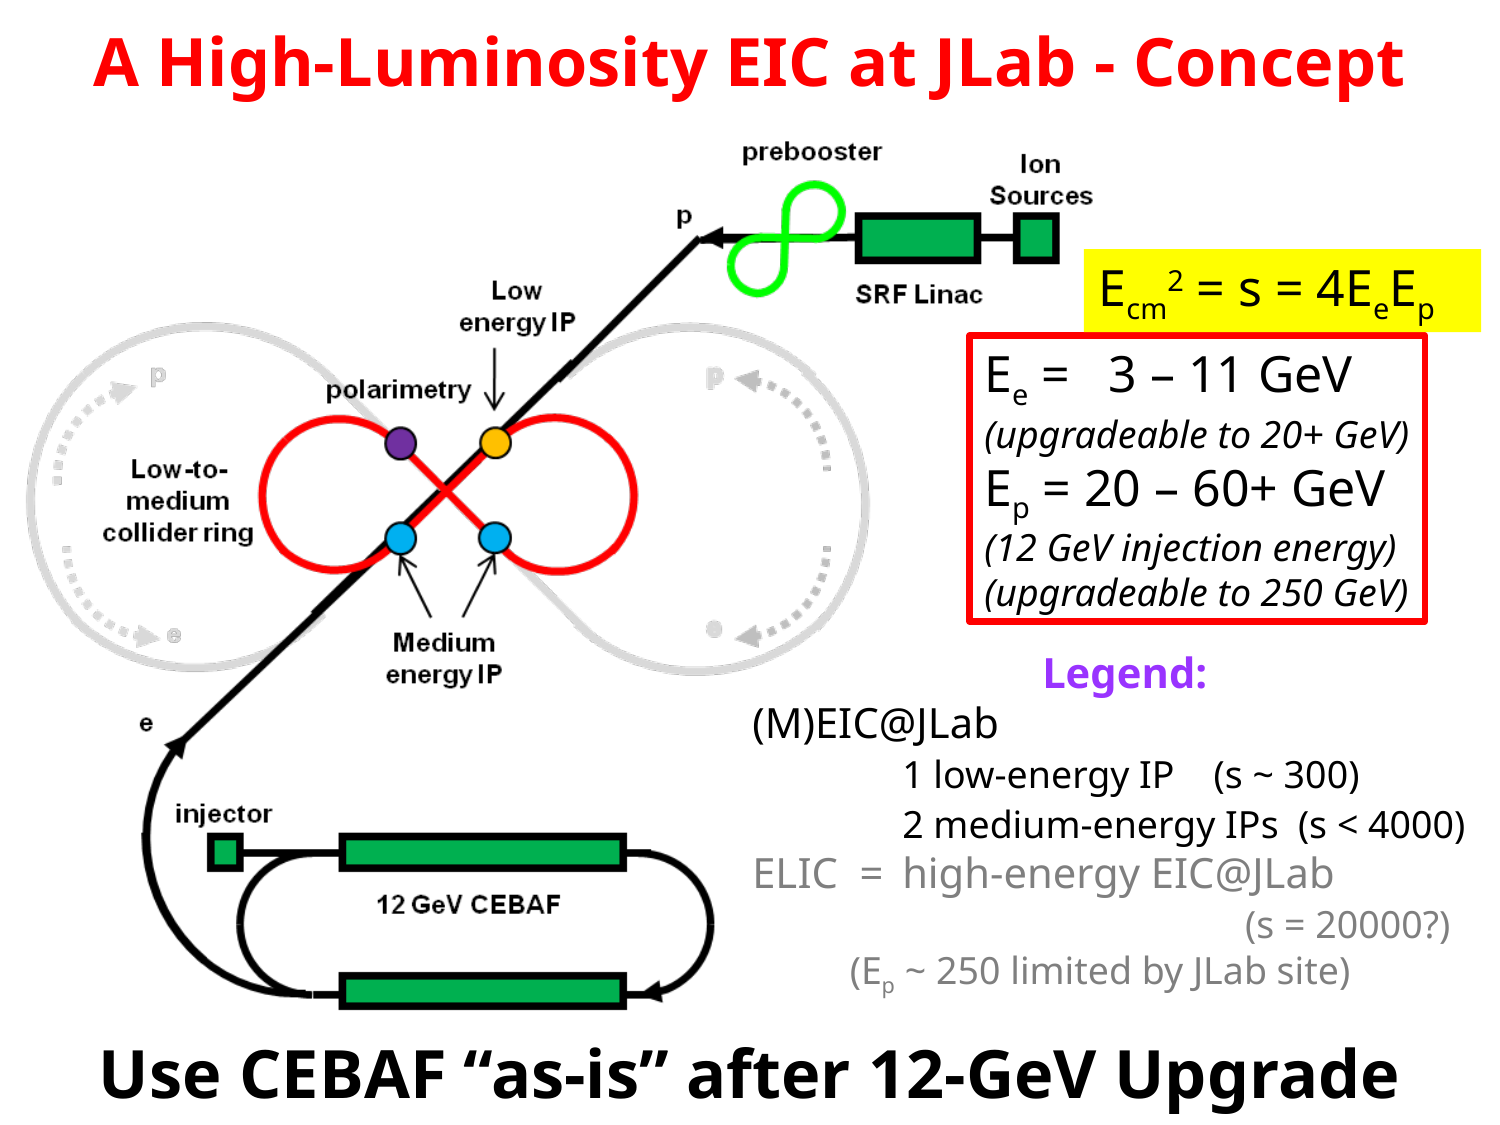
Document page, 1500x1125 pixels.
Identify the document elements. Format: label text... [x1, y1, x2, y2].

text_box Ecm2 = s = 4EeEp [1116, 249, 1482, 333]
text_box Ee = 3 – 11 GeV (upgradeable to 20+ GeV) Ep = 20 – 60+ GeV (12 GeV injection energy) (upgradeable to 250 GeV) [1116, 335, 1425, 622]
text_box A High-Luminosity EIC at JLab - Concept [0, 12, 1500, 113]
text_box Use CEBAF “as-is” after 12-GeV Upgrade [0, 1024, 1500, 1120]
picture [0, 125, 1113, 1019]
text_box Legend: (M)EIC@JLab 1 low-energy IP (s ~ 300) 2 medium-energy IPs (s < 4000) ELIC = high-energy EIC@JLab (s = 20000?) (Ep ~ 250 limited by JLab site) [1116, 639, 1500, 1006]
